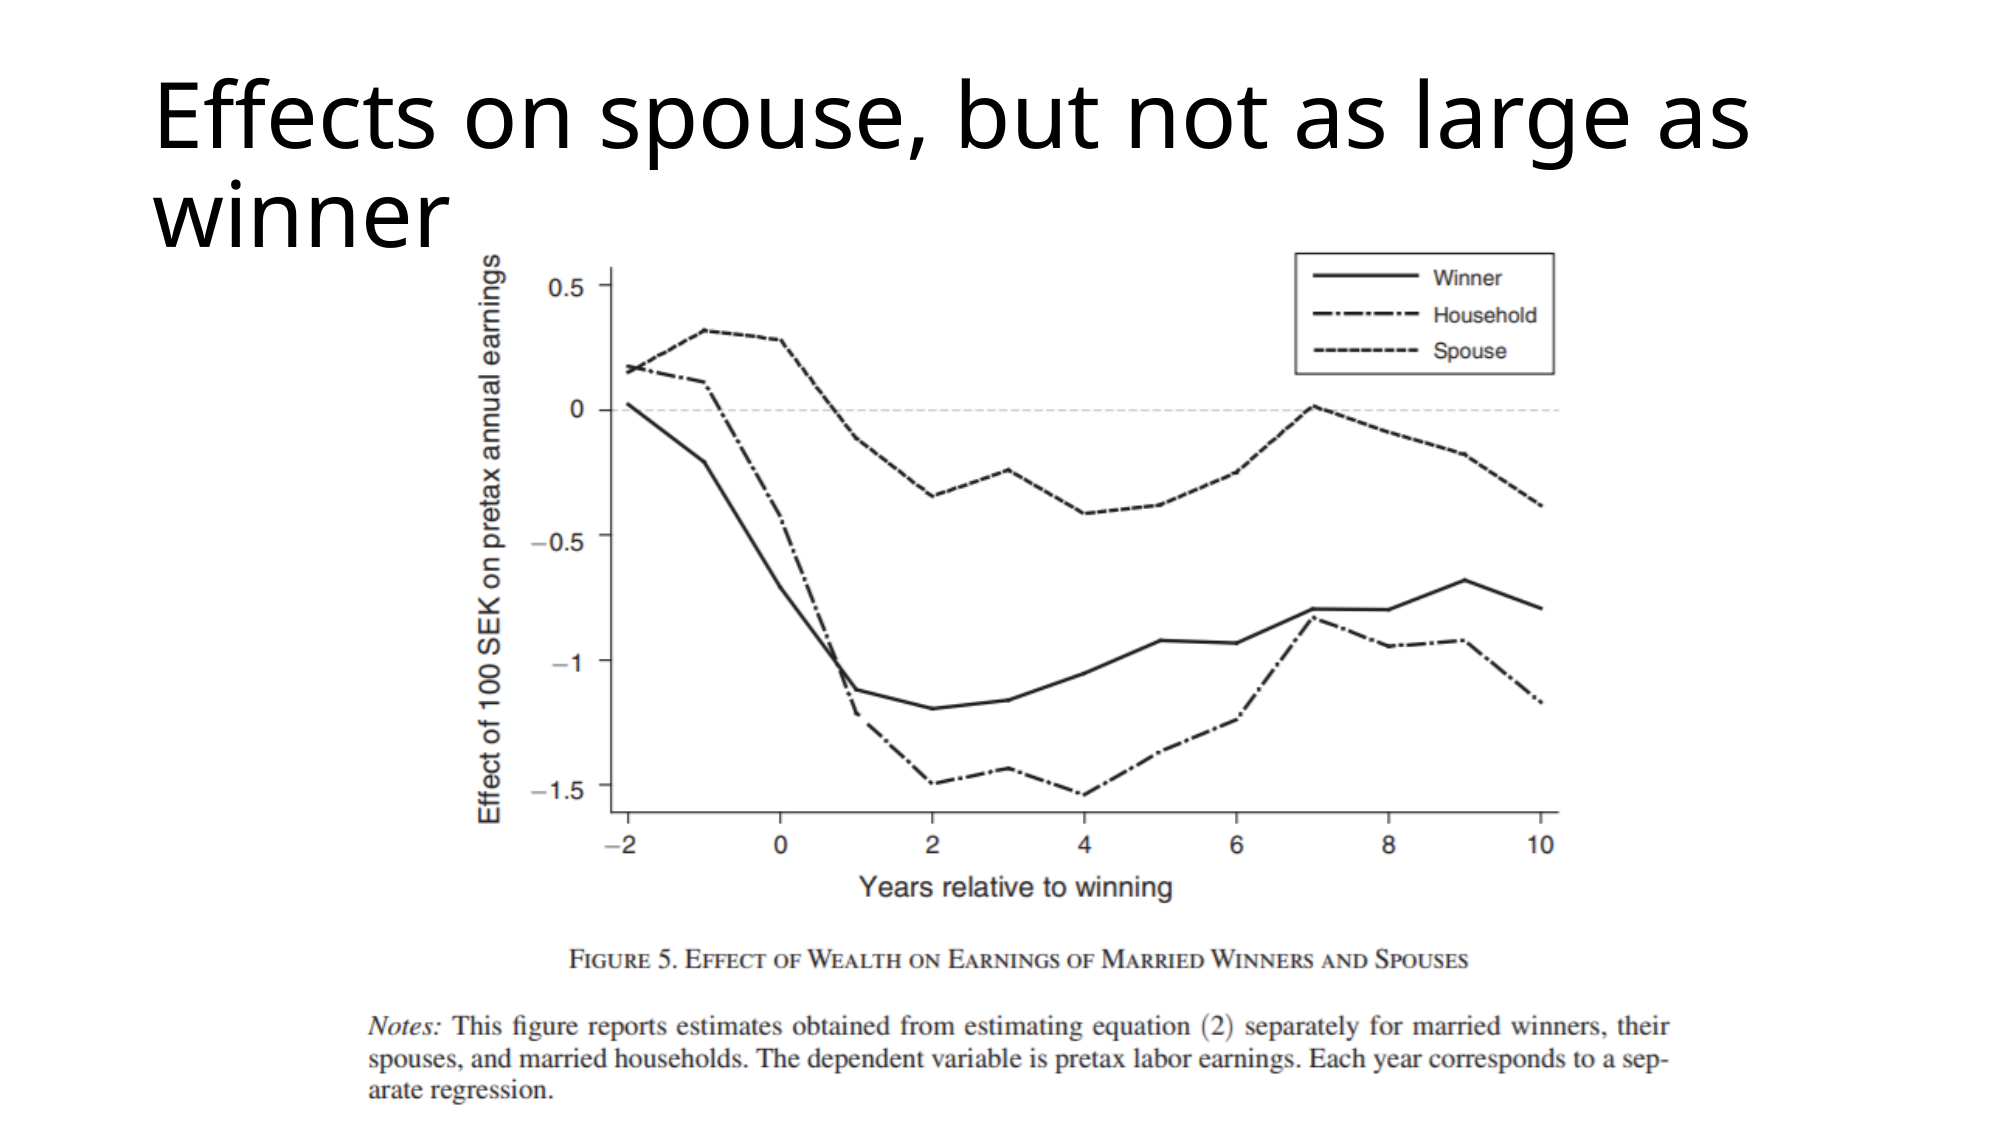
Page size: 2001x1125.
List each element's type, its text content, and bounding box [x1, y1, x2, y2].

title Effects on spouse, but not as large as winner [137, 59, 1863, 278]
picture [339, 208, 1721, 1125]
